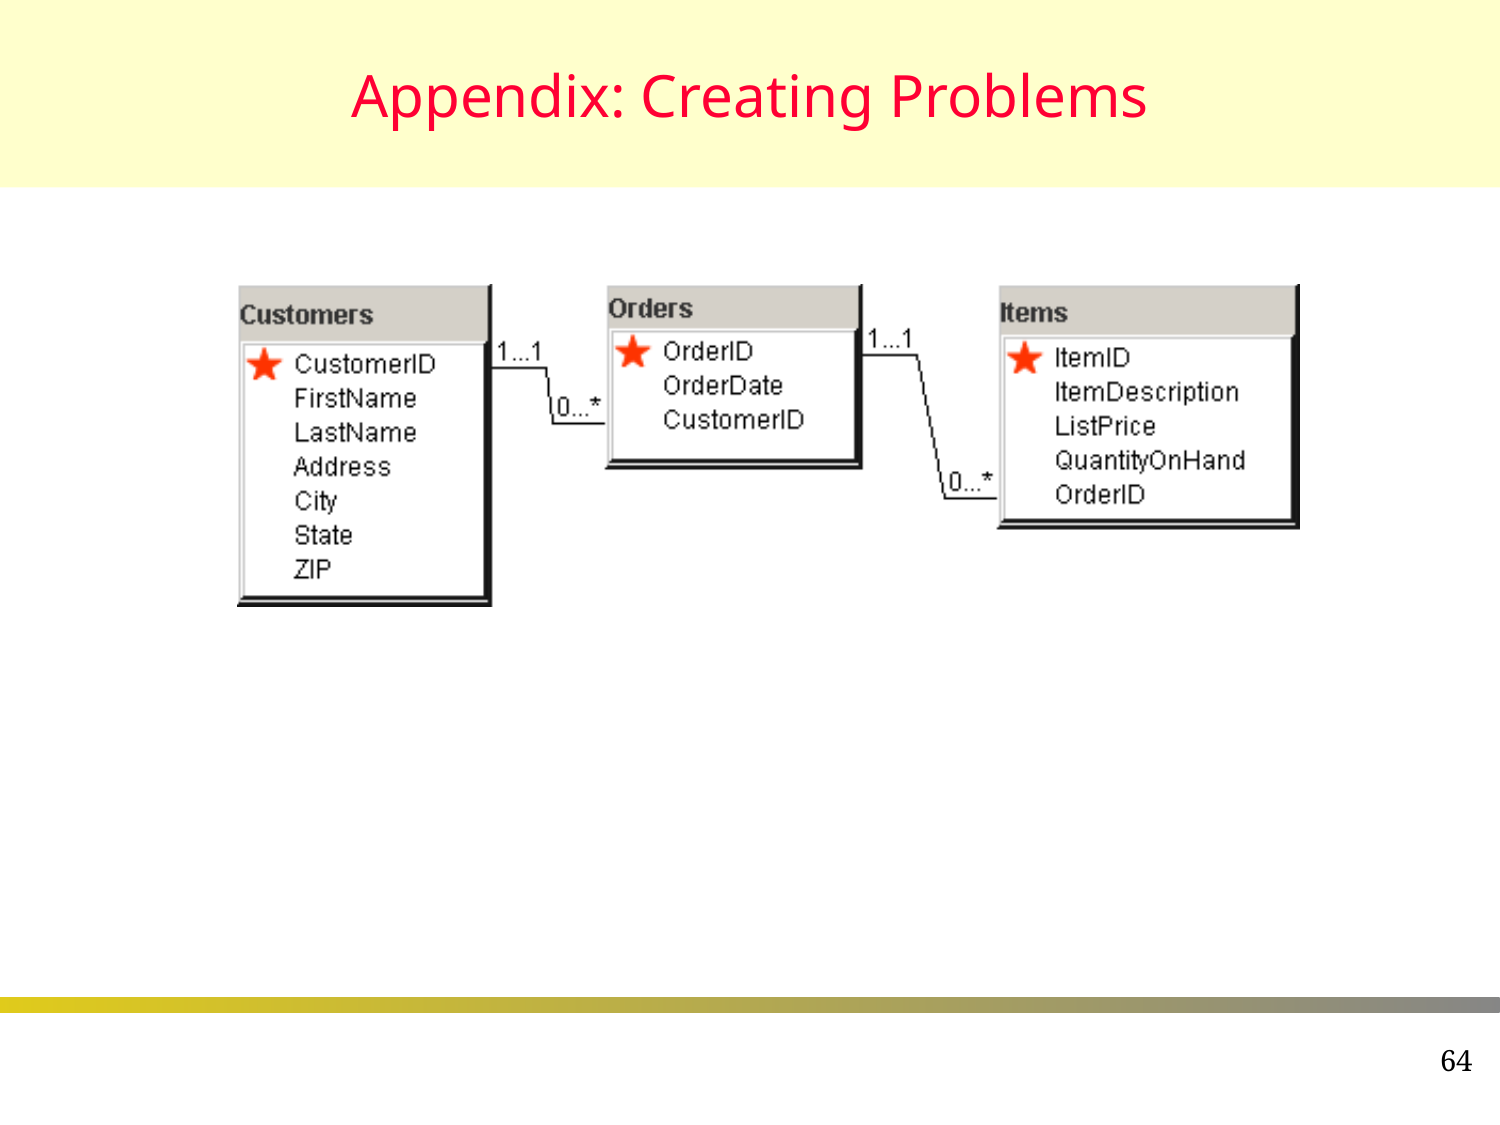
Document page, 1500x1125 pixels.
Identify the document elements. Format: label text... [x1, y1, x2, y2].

title Appendix: Creating Problems [0, 0, 1500, 188]
picture [237, 284, 1301, 607]
slide_number 64 [1174, 1024, 1488, 1101]
